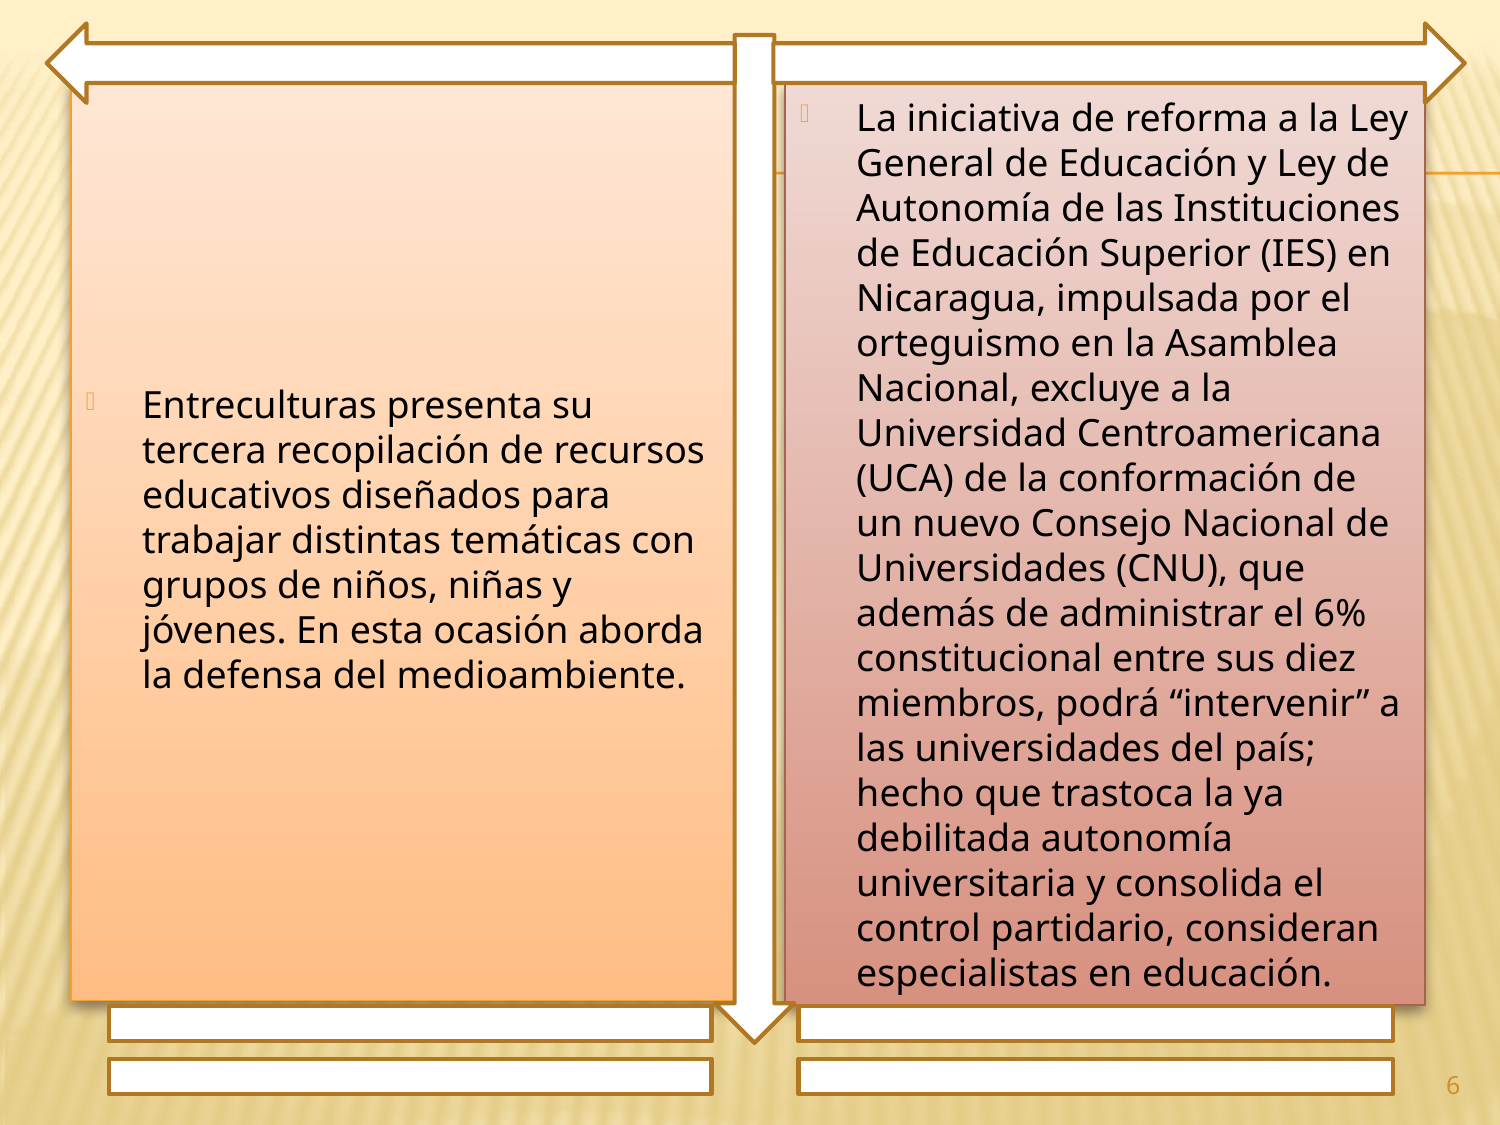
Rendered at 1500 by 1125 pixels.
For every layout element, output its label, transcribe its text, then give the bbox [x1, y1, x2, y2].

text_box [107, 1057, 714, 1096]
text_box [712, 32, 797, 1046]
list La iniciativa de reforma a la Ley General de Educación y Ley de Autonomía de las Instituciones de Educación Superior (IES) en Nicaragua, impulsada por el orteguismo en la Asamblea Nacional, excluye a la Universidad Centroamericana (UCA) de la conformación de un nuevo Consejo Nacional de Universidades (CNU), que además de administrar el 6% constitucional entre sus diez miembros, podrá “intervenir” a las universidades del país; hecho que trastoca la ya debilitada autonomía universitaria y consolida el control partidario, consideran especialistas en educación. [784, 86, 1426, 1006]
list Entreculturas presenta su tercera recopilación de recursos educativos diseñados para trabajar distintas temáticas con grupos de niños, niñas y jóvenes. En esta ocasión aborda la defensa del medioambiente. [70, 86, 732, 1001]
text_box [44, 21, 737, 105]
text_box [771, 21, 1467, 105]
text_box [796, 1004, 1395, 1043]
text_box [107, 1004, 714, 1043]
slide_number 6 [1350, 1062, 1475, 1103]
text_box [796, 1057, 1395, 1096]
